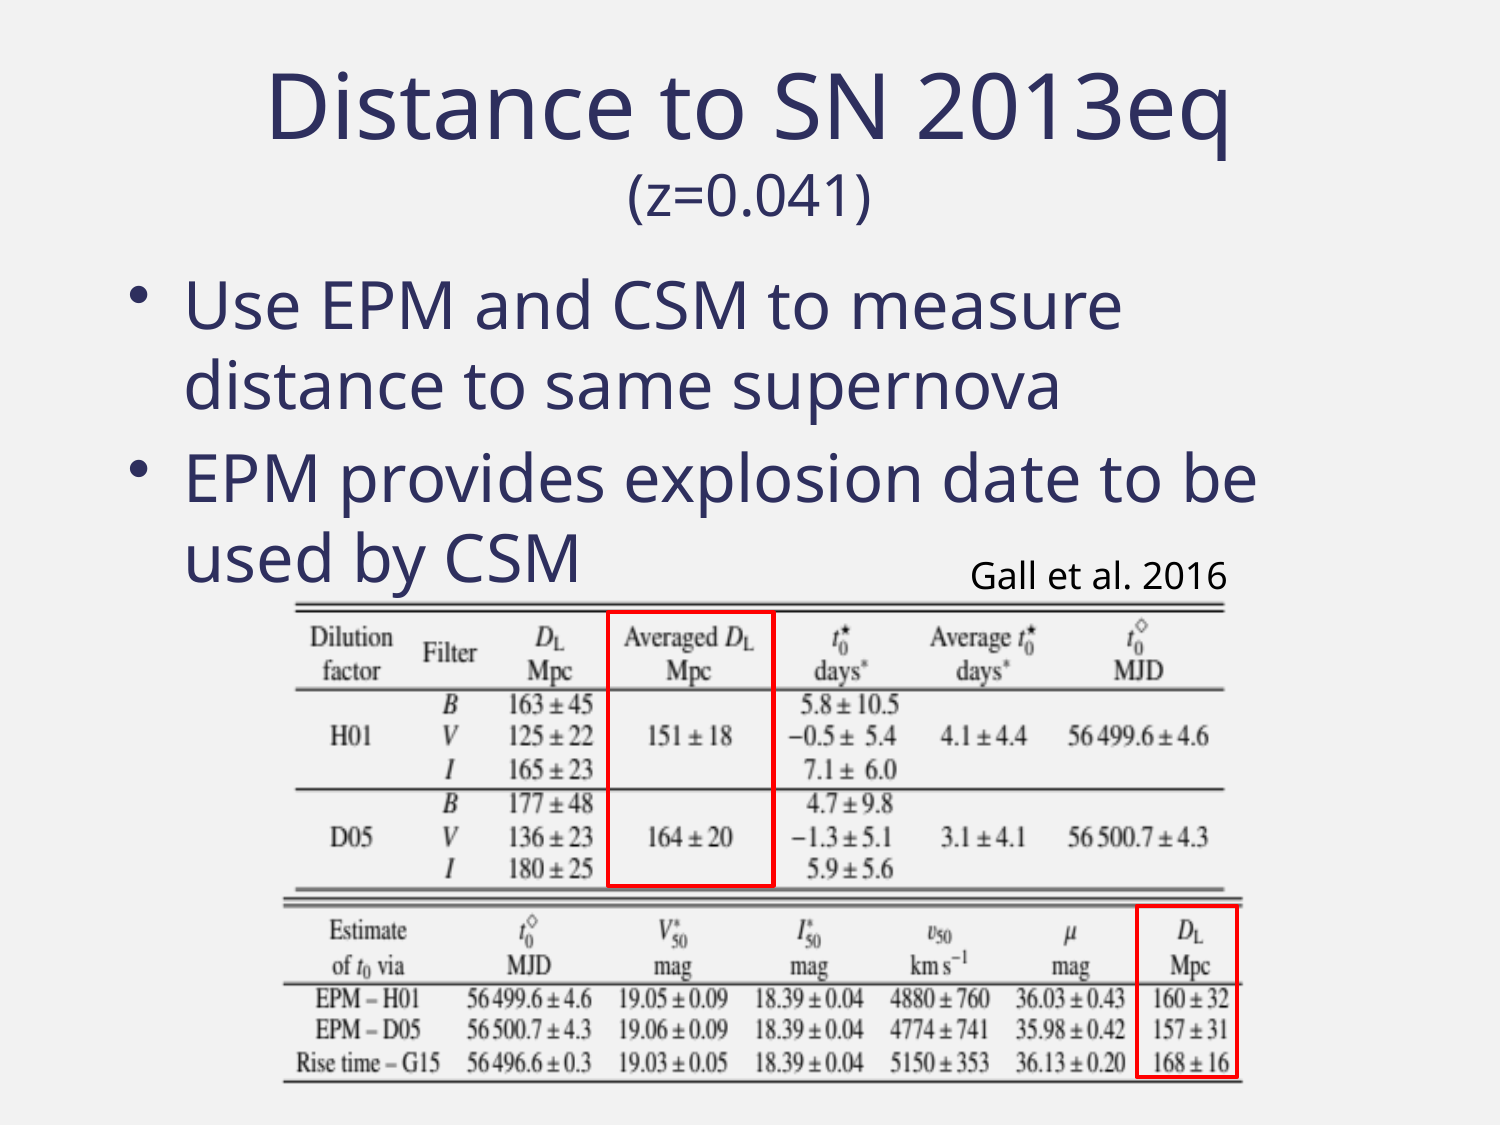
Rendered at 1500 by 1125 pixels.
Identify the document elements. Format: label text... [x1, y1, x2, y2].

list Use EPM and CSM to measure distance to same supernova EPM provides explosion date to be used by CSM [112, 255, 1388, 931]
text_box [253, 586, 1247, 1095]
text_box Gall et al. 2016 [954, 544, 1243, 584]
title Distance to SN 2013eq (z=0.041) [111, 44, 1388, 232]
